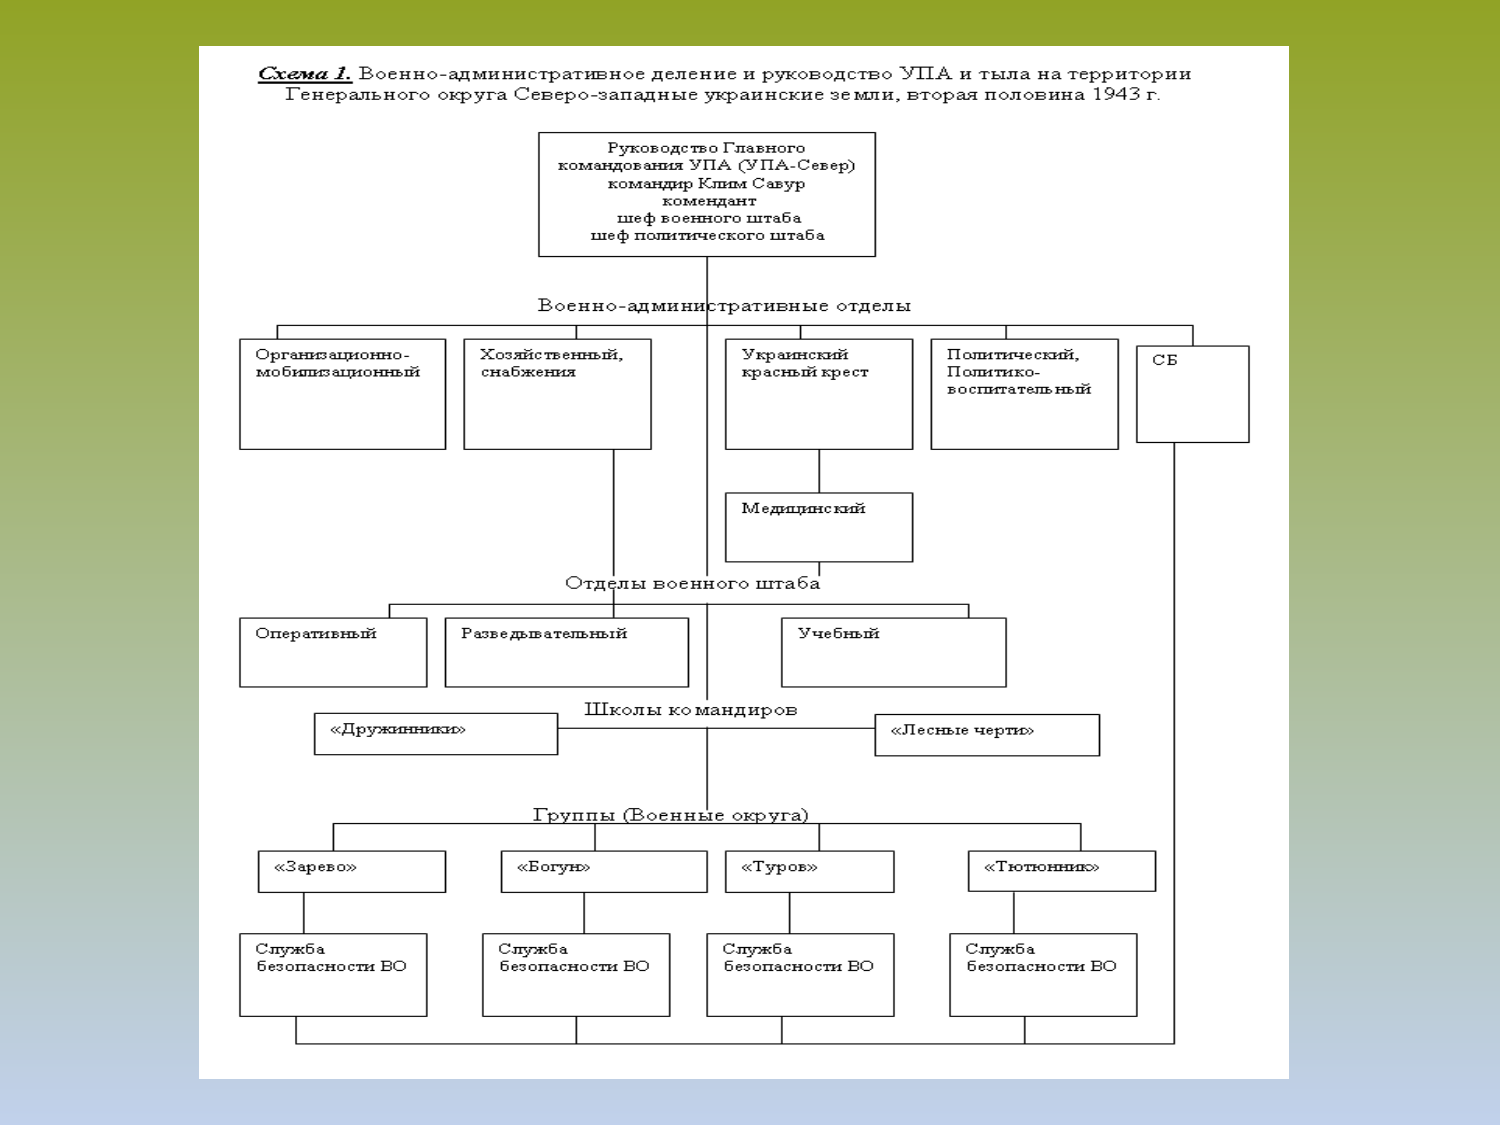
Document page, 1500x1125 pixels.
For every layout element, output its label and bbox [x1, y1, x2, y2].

picture [198, 46, 1290, 1079]
